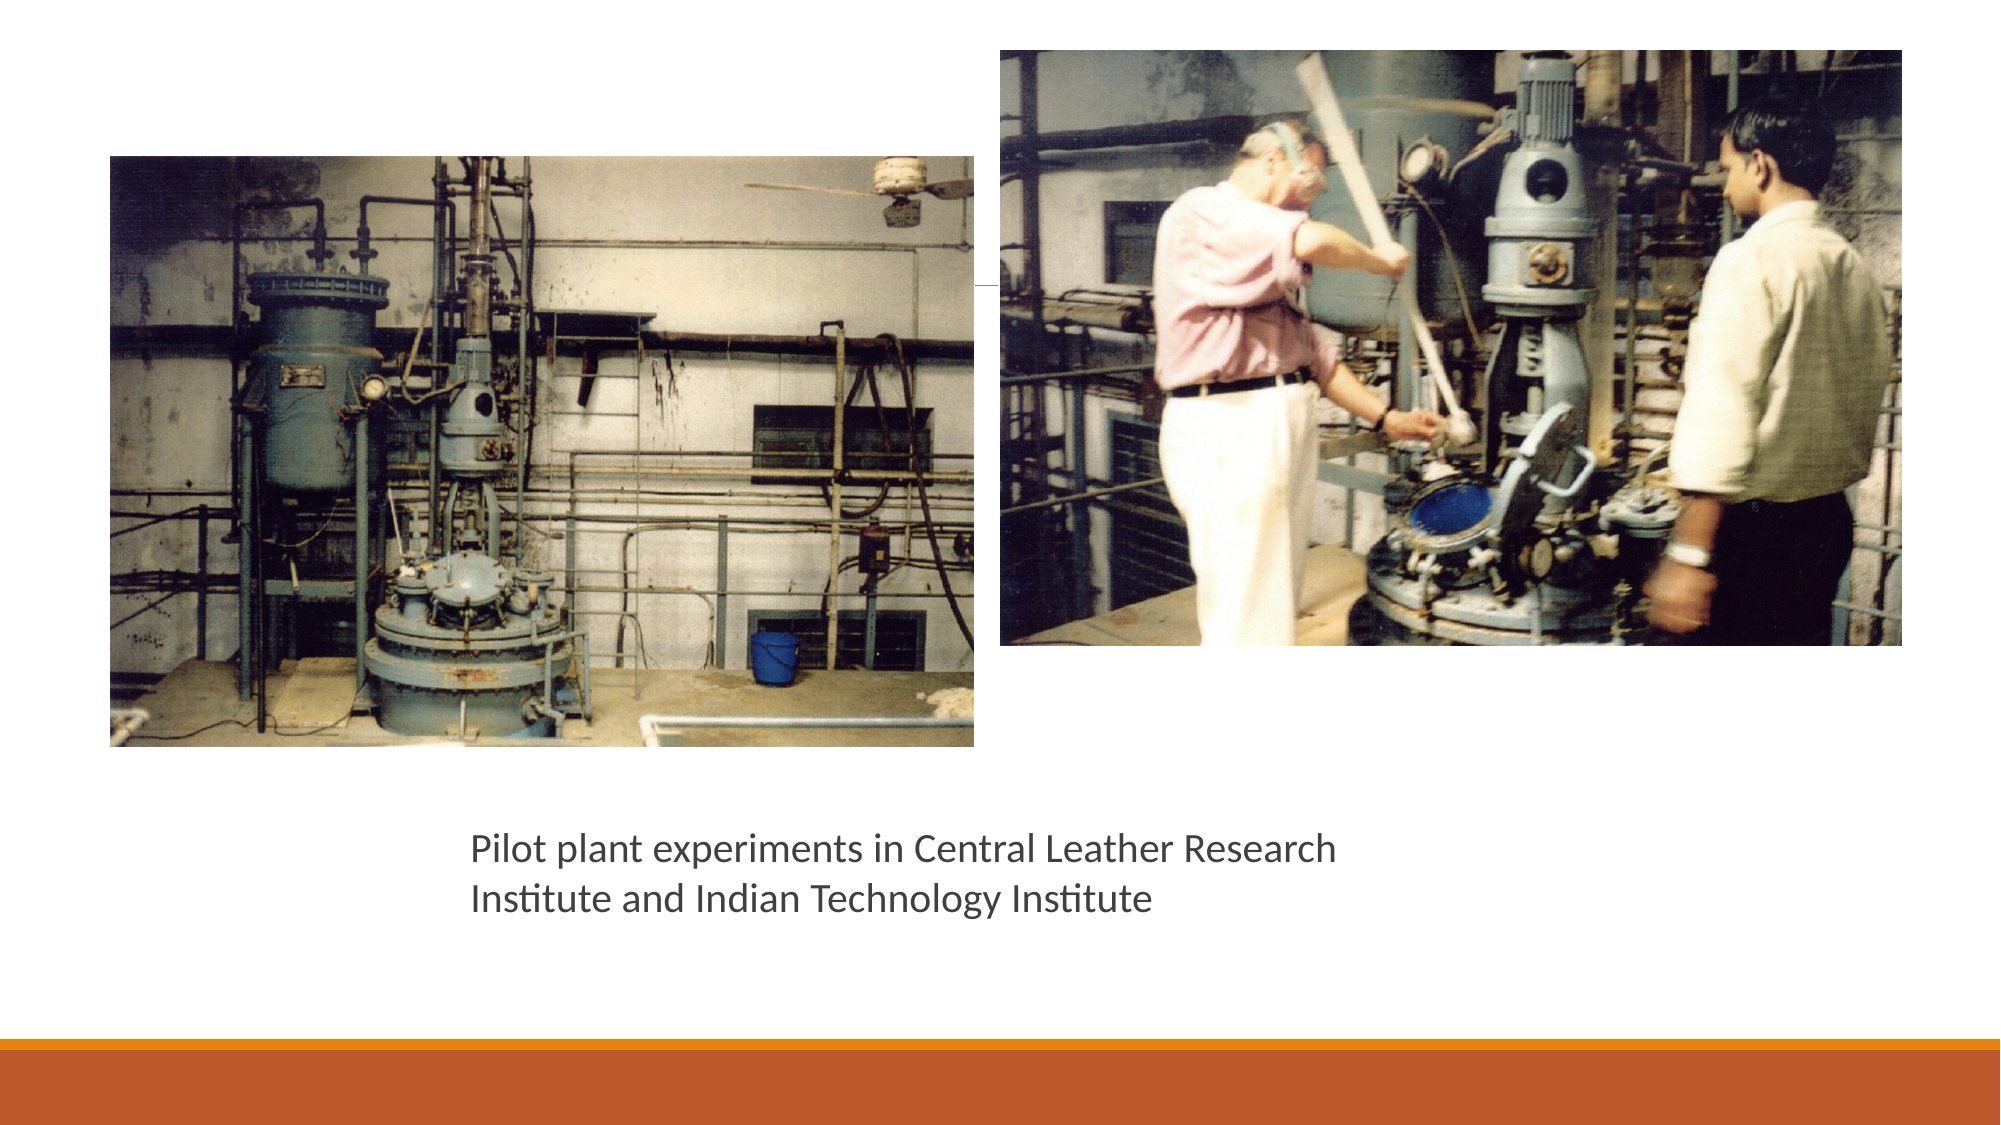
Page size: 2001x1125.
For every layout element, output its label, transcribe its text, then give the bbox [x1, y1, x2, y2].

picture [109, 155, 975, 748]
text_box Pilot plant experiments in Central Leather Research Institute and Indian Technology Institute Chennai, (Madras [455, 813, 1456, 928]
picture [999, 49, 1903, 647]
